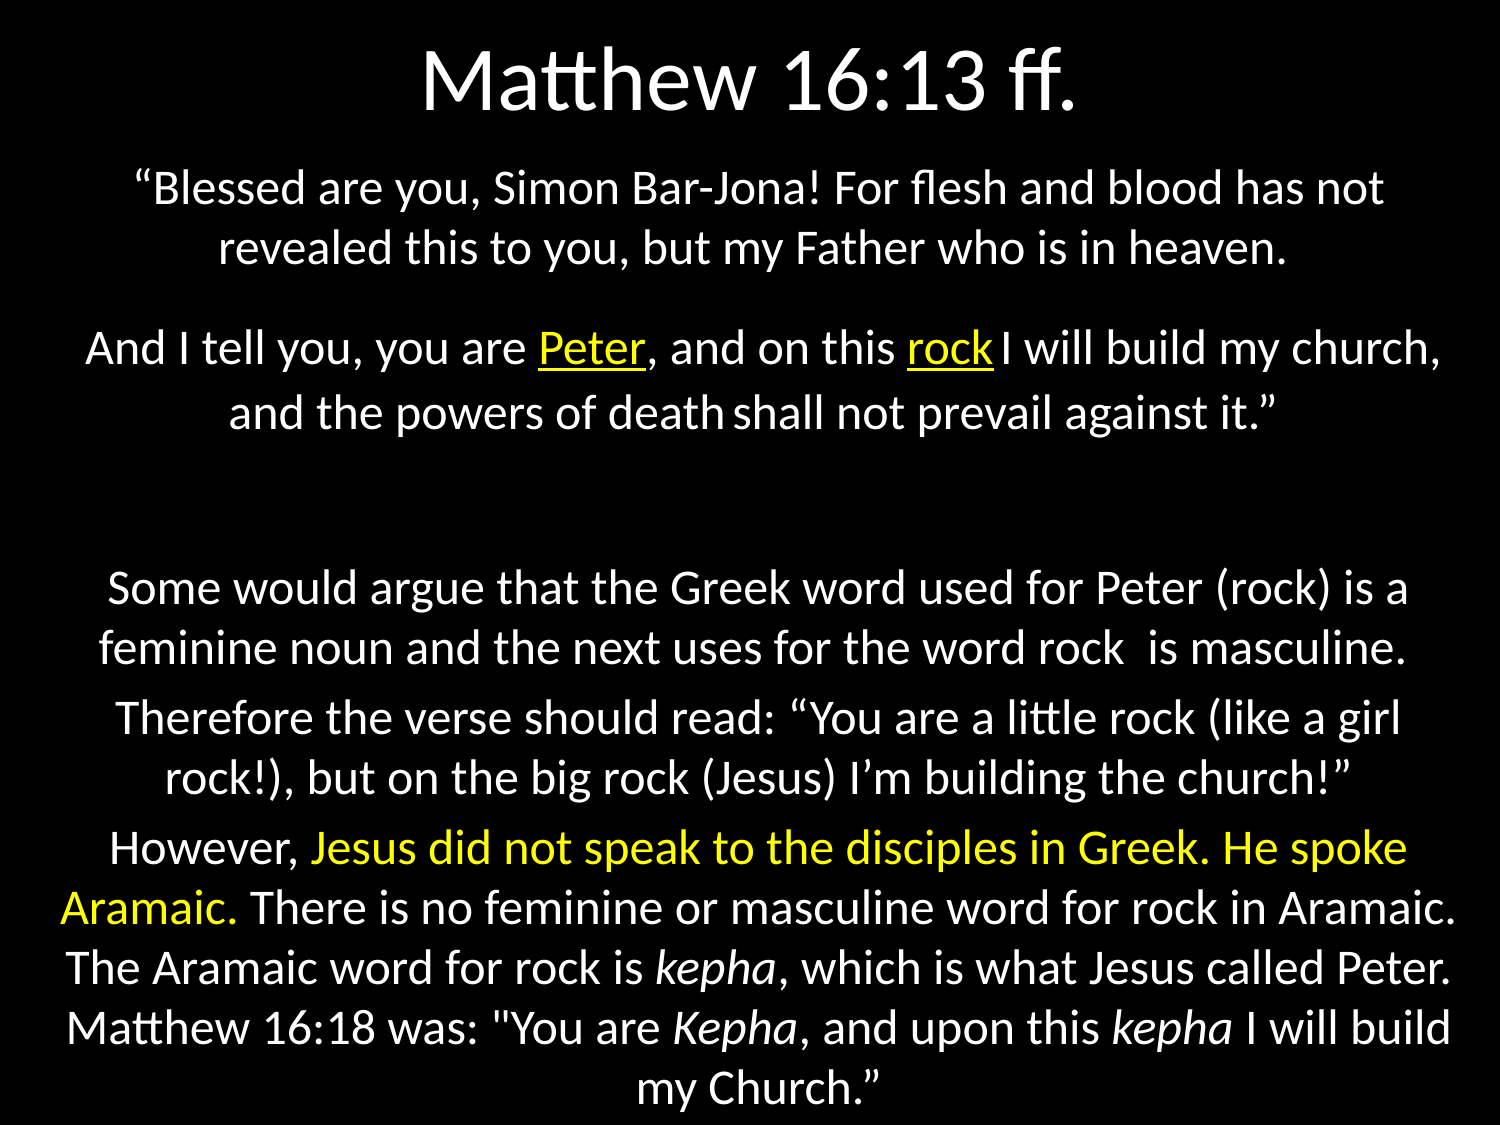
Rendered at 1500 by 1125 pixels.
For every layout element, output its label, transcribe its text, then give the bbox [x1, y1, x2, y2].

title Matthew 16:13 ff. [75, 0, 1425, 146]
list “Blessed are you, Simon Bar-Jona! For flesh and blood has not revealed this to you, but my Father who is in heaven. And I tell you, you are Peter, and on this rock I will build my church, and the powers of death shall not prevail against it.” Some would argue that the Greek word used for Peter (rock) is a feminine noun and the next uses for the word rock is masculine. Therefore the verse should read: “You are a little rock (like a girl rock!), but on the big rock (Jesus) I’m building the church!” However, Jesus did not speak to the disciples in Greek. He spoke Aramaic. There is no feminine or masculine word for rock in Aramaic. The Aramaic word for rock is kepha, which is what Jesus called Peter. Matthew 16:18 was: "You are Kepha, and upon this kepha I will build my Church.” [41, 146, 1476, 1099]
